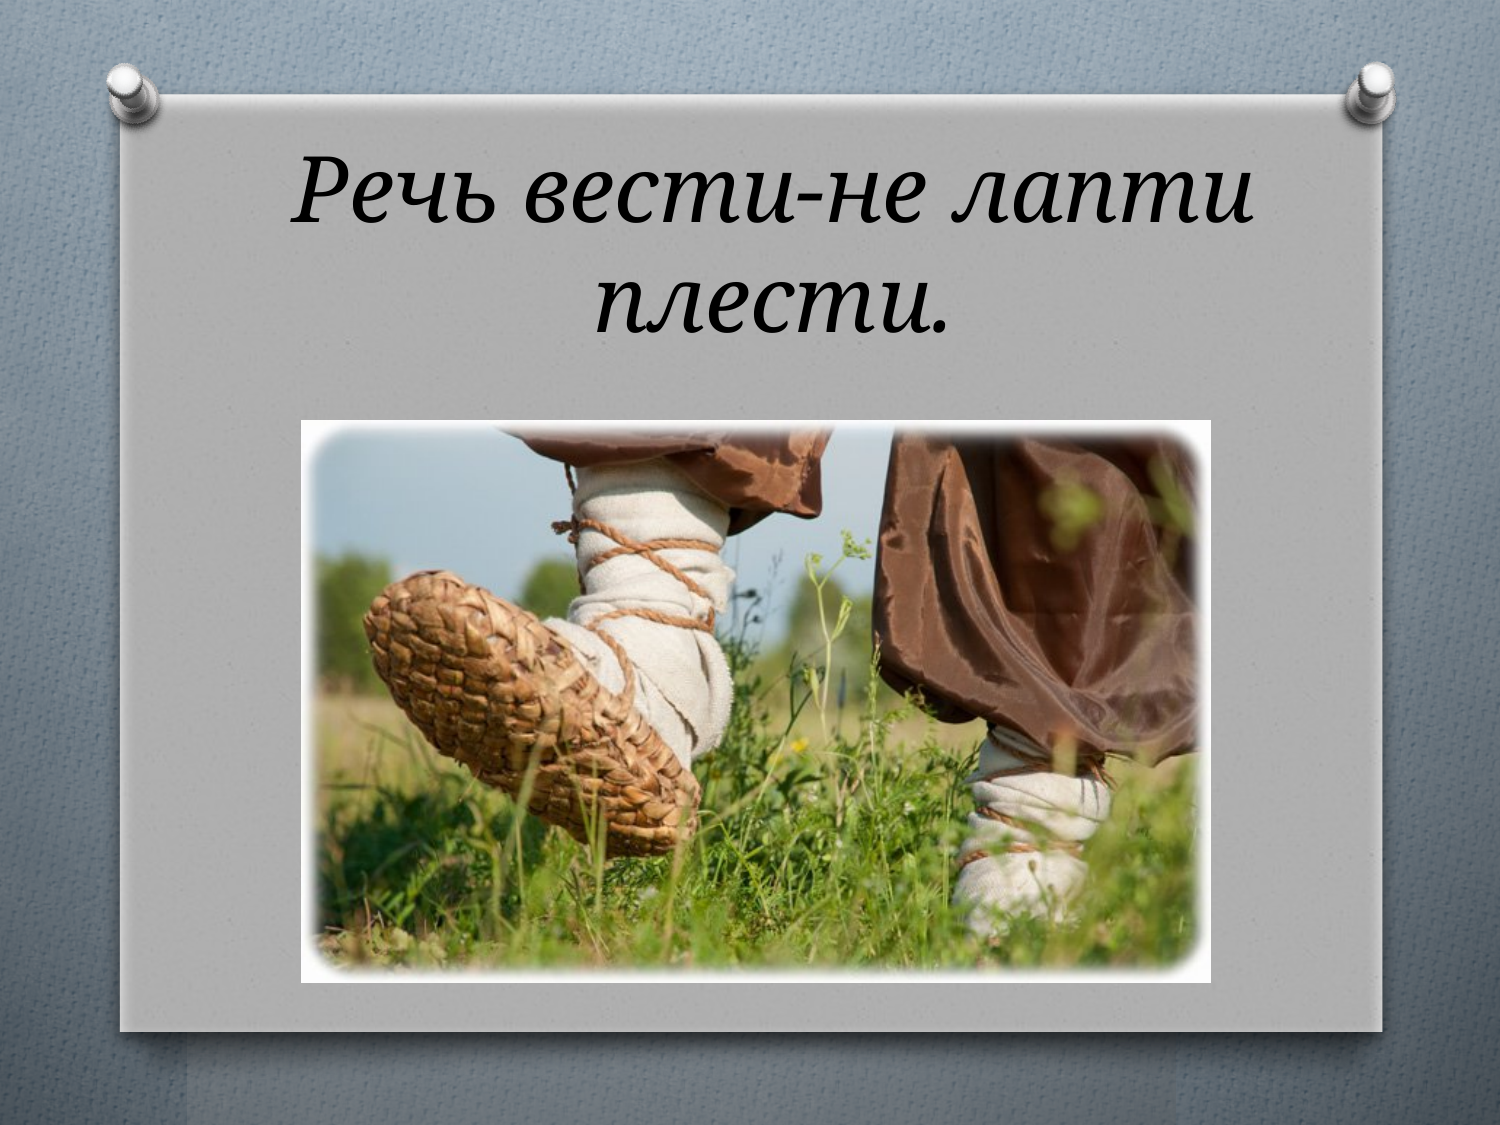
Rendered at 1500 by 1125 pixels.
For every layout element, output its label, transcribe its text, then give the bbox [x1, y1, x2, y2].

picture [300, 420, 1211, 983]
picture [75, 29, 198, 142]
title Речь вести-не лапти плести. [135, 101, 1414, 490]
picture [1317, 35, 1439, 131]
